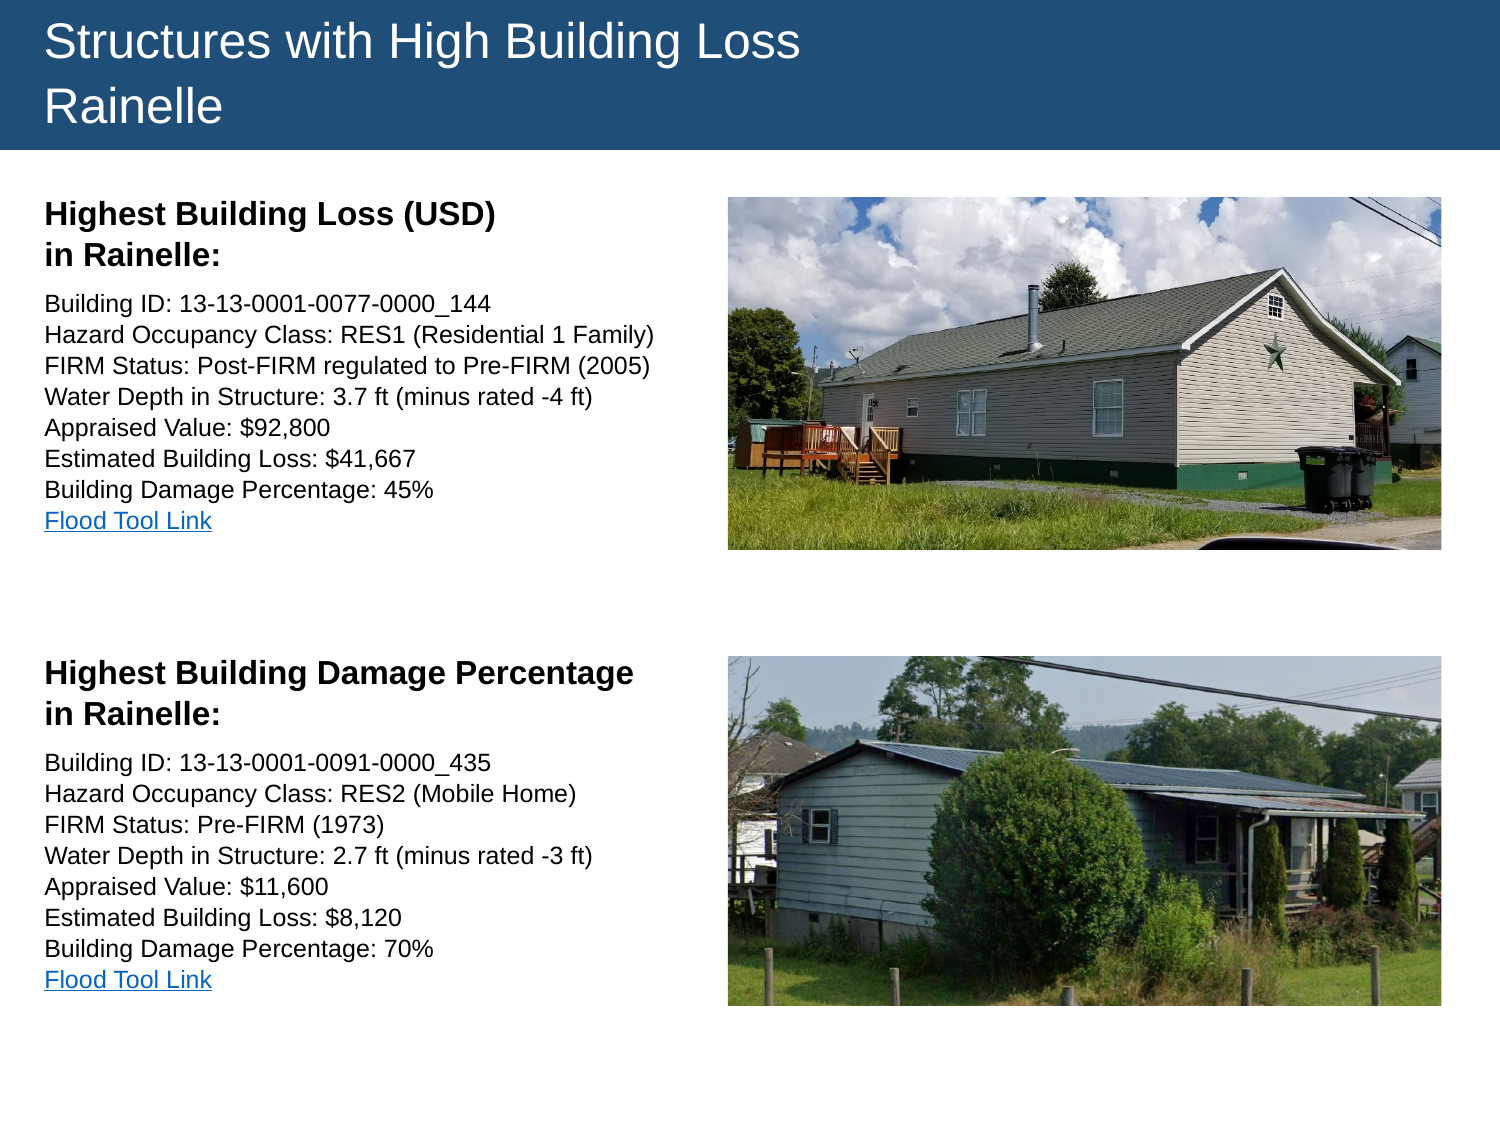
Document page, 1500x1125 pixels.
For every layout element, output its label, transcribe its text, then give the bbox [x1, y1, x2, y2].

text_box Highest Building Damage Percentage in Rainelle: Building ID: 13-13-0001-0091-0000_435 Hazard Occupancy Class: RES2 (Mobile Home) FIRM Status: Pre-FIRM (1973) Water Depth in Structure: 2.7 ft (minus rated -3 ft) Appraised Value: $11,600 Estimated Building Loss: $8,120 Building Damage Percentage: 70% Flood Tool Link [29, 643, 728, 1022]
text_box Structures with High Building Loss Rainelle [0, 0, 1500, 150]
picture [727, 656, 1442, 1006]
picture [727, 197, 1442, 550]
text_box Highest Building Loss (USD) in Rainelle: Building ID: 13-13-0001-0077-0000_144 Hazard Occupancy Class: RES1 (Residential 1 Family) FIRM Status: Post-FIRM regulated to Pre-FIRM (2005) Water Depth in Structure: 3.7 ft (minus rated -4 ft) Appraised Value: $92,800 Estimated Building Loss: $41,667 Building Damage Percentage: 45% Flood Tool Link [29, 184, 728, 563]
